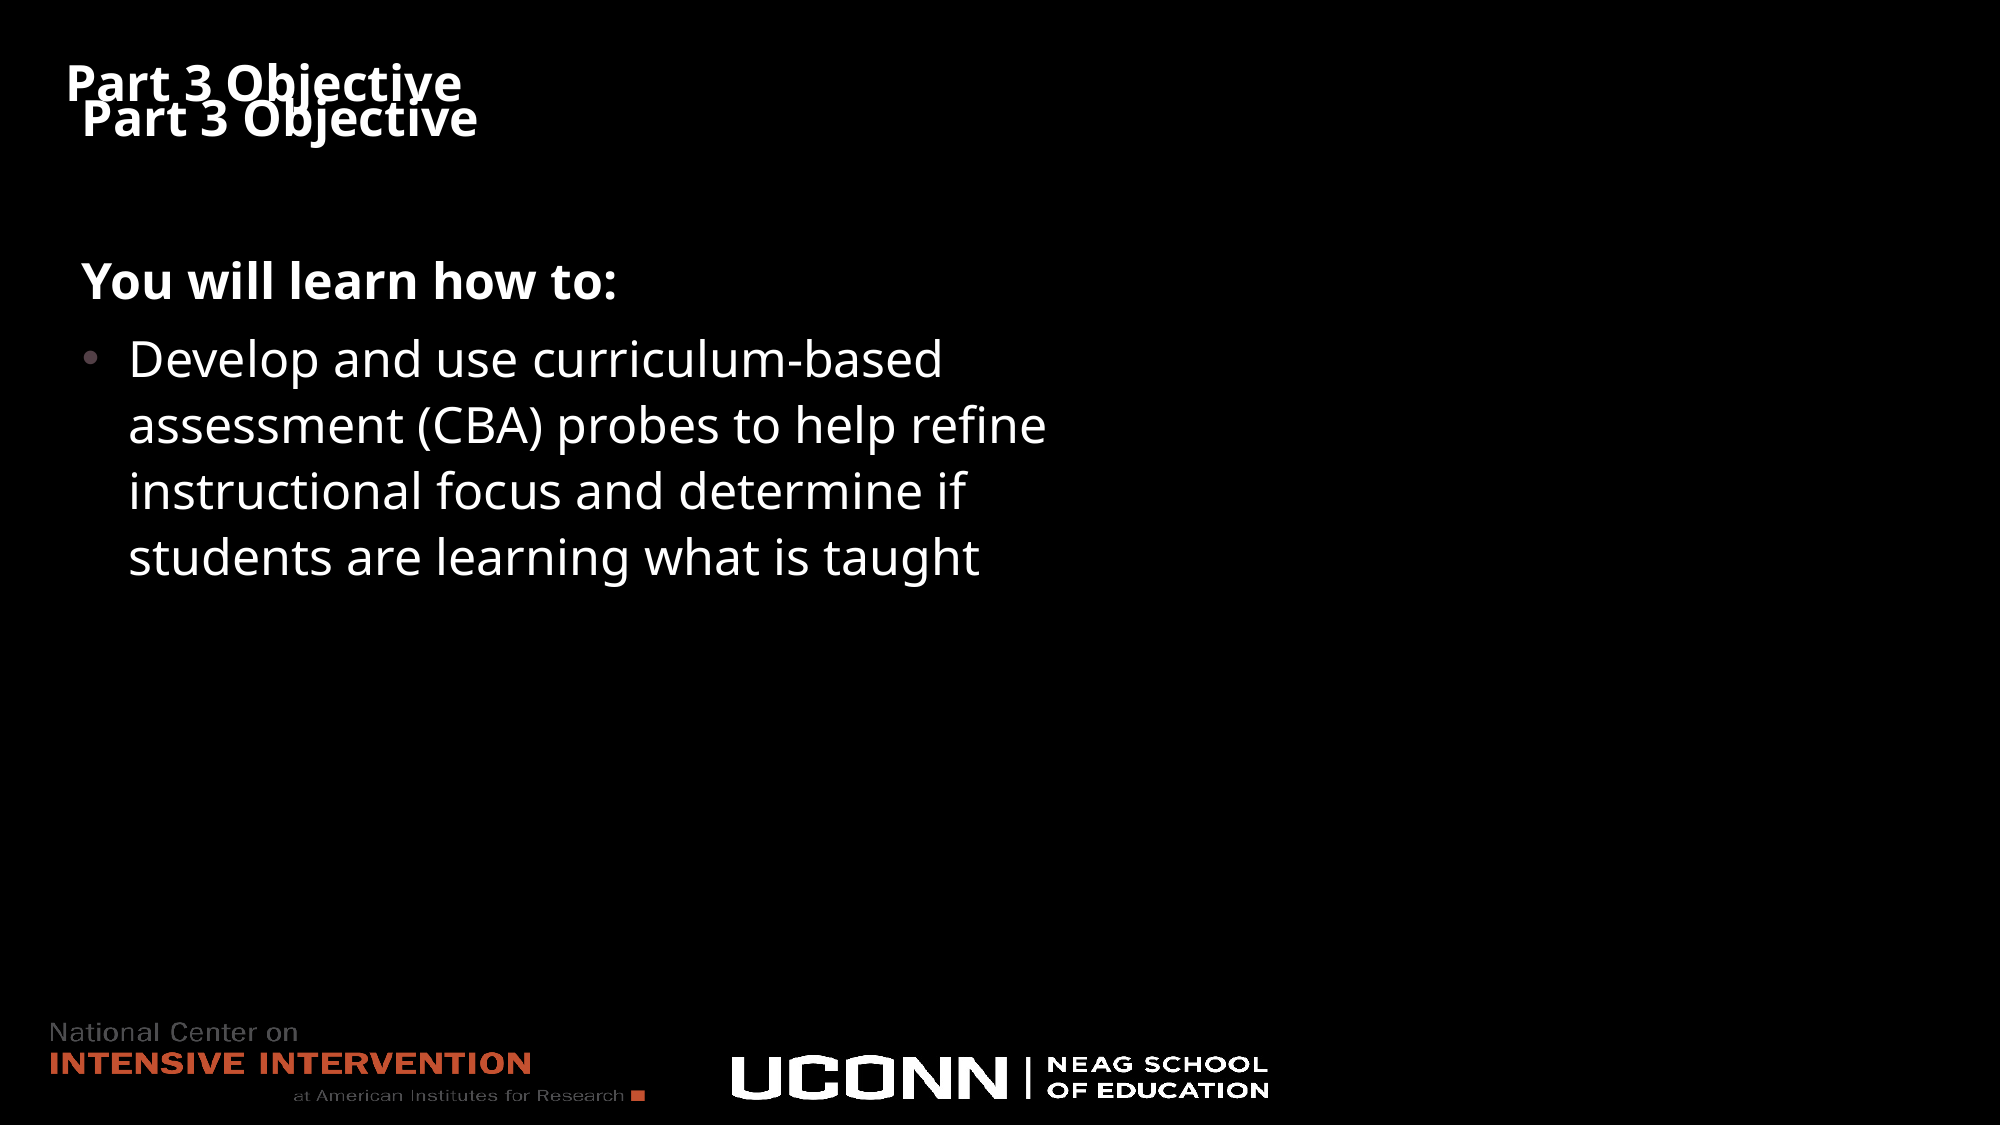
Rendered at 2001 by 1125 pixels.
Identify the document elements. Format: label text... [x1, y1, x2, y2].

title Part 3 Objective [50, 37, 1950, 158]
picture [732, 1055, 1268, 1100]
picture [41, 1014, 654, 1109]
list You will learn how to: Develop and use curriculum-based assessment (CBA) probes to help refine instructional focus and determine if students are learning what is taught [66, 235, 1150, 959]
